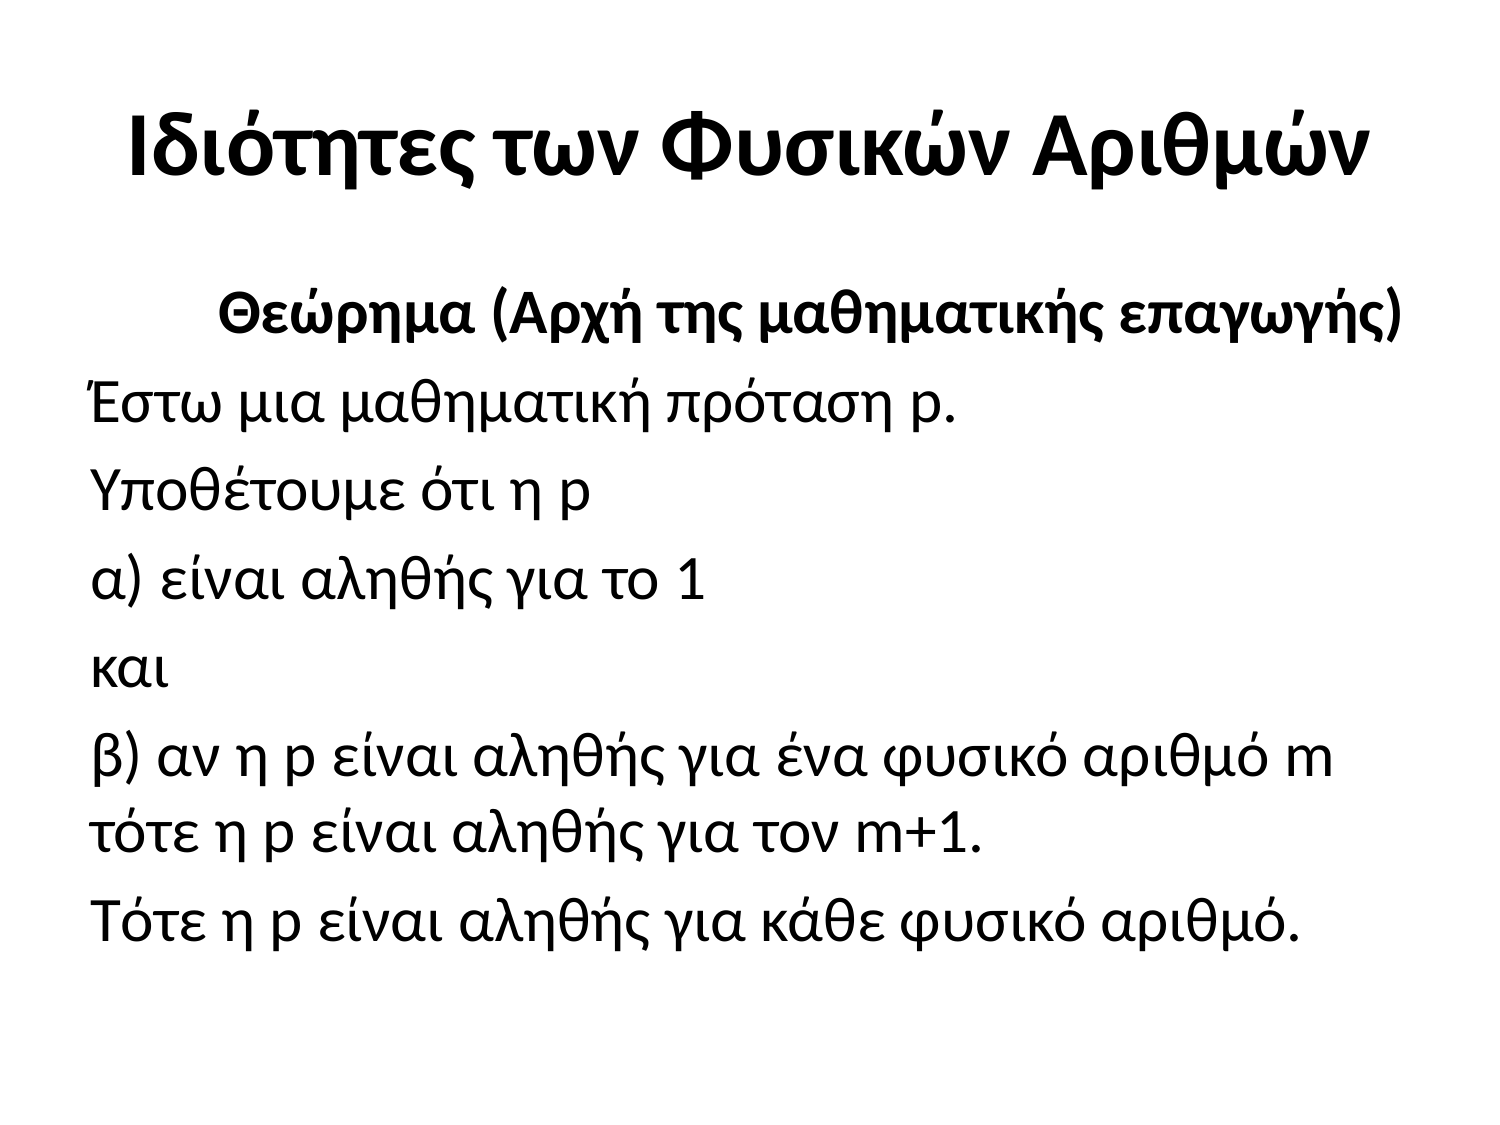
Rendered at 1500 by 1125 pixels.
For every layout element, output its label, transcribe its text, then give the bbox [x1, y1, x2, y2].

title Ιδιότητες των Φυσικών Αριθμών [75, 45, 1425, 233]
list Θεώρημα (Αρχή της μαθηματικής επαγωγής) Έστω μια μαθηματική πρόταση p. Υποθέτουμε ότι η p α) είναι αληθής για το 1 και β) αν η p είναι αληθής για ένα φυσικό αριθμό m τότε η p είναι αληθής για τον m+1. Tότε η p είναι αληθής για κάθε φυσικό αριθμό. [75, 262, 1425, 1005]
